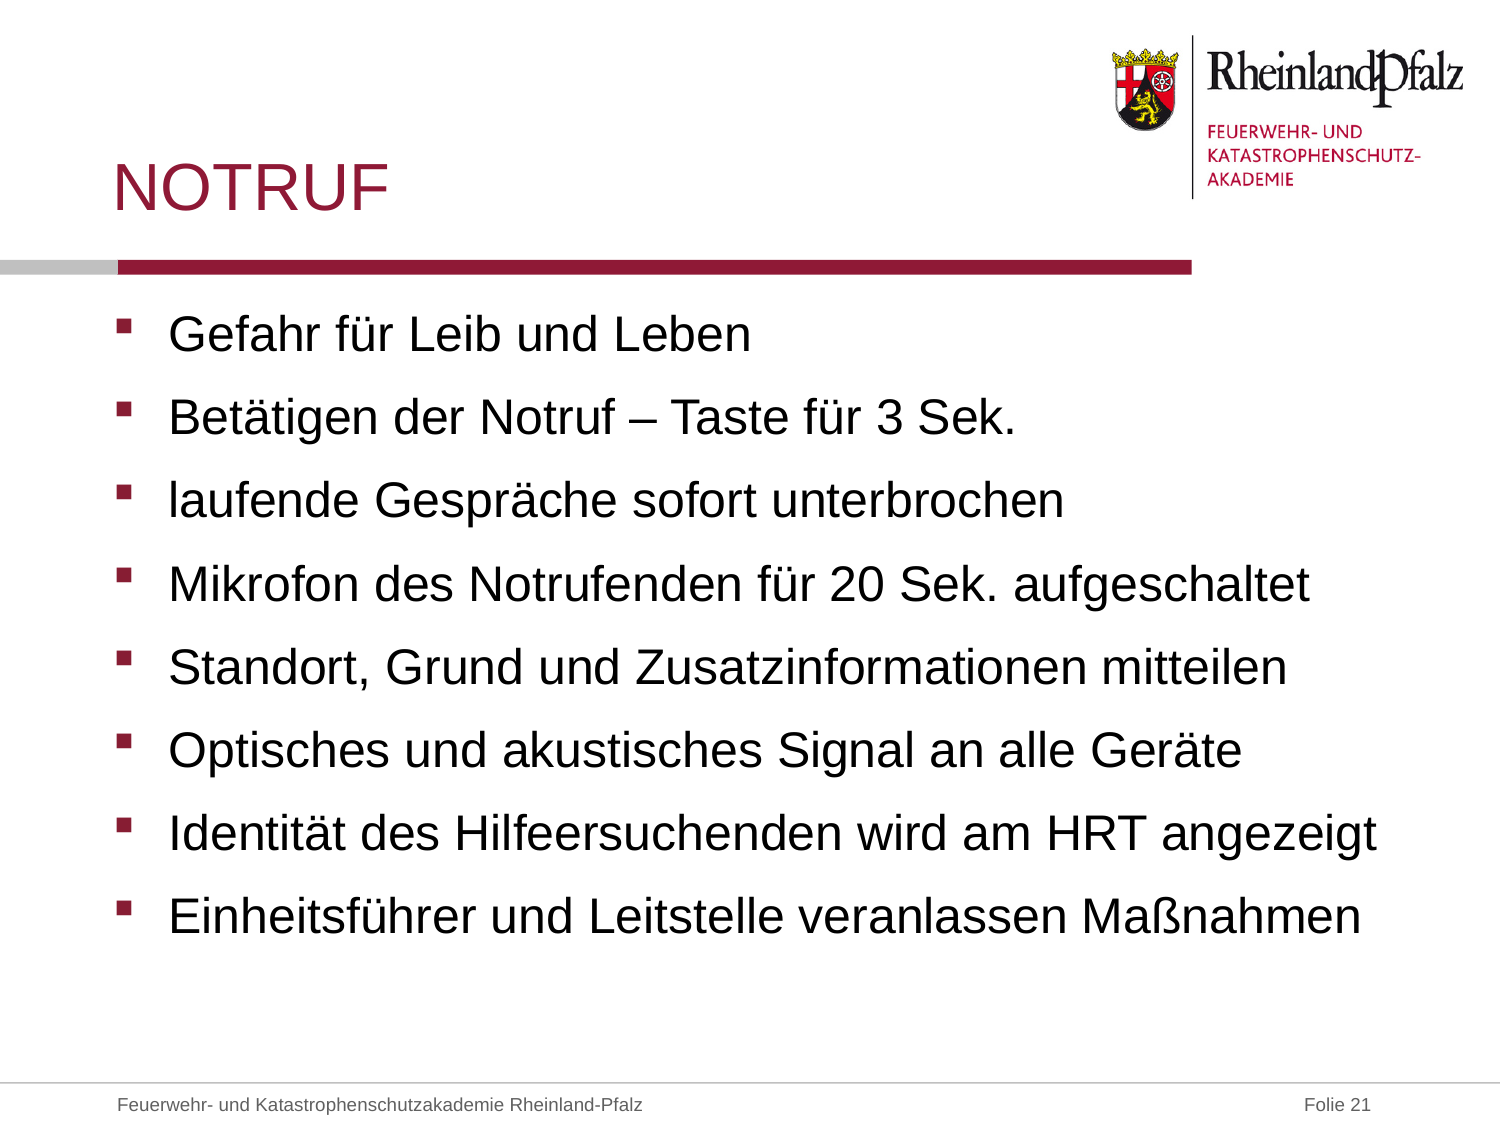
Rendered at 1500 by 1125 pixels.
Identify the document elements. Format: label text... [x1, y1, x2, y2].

list Gefahr für Leib und Leben Betätigen der Notruf – Taste für 3 Sek. laufende Gespräche sofort unterbrochen Mikrofon des Notrufenden für 20 Sek. aufgeschaltet Standort, Grund und Zusatzinformationen mitteilen Optisches und akustisches Signal an alle Geräte Identität des Hilfeersuchenden wird am HRT angezeigt Einheitsführer und Leitstelle veranlassen Maßnahmen [112, 308, 1382, 1059]
title Notruf [112, 71, 1071, 224]
picture [1109, 30, 1463, 236]
